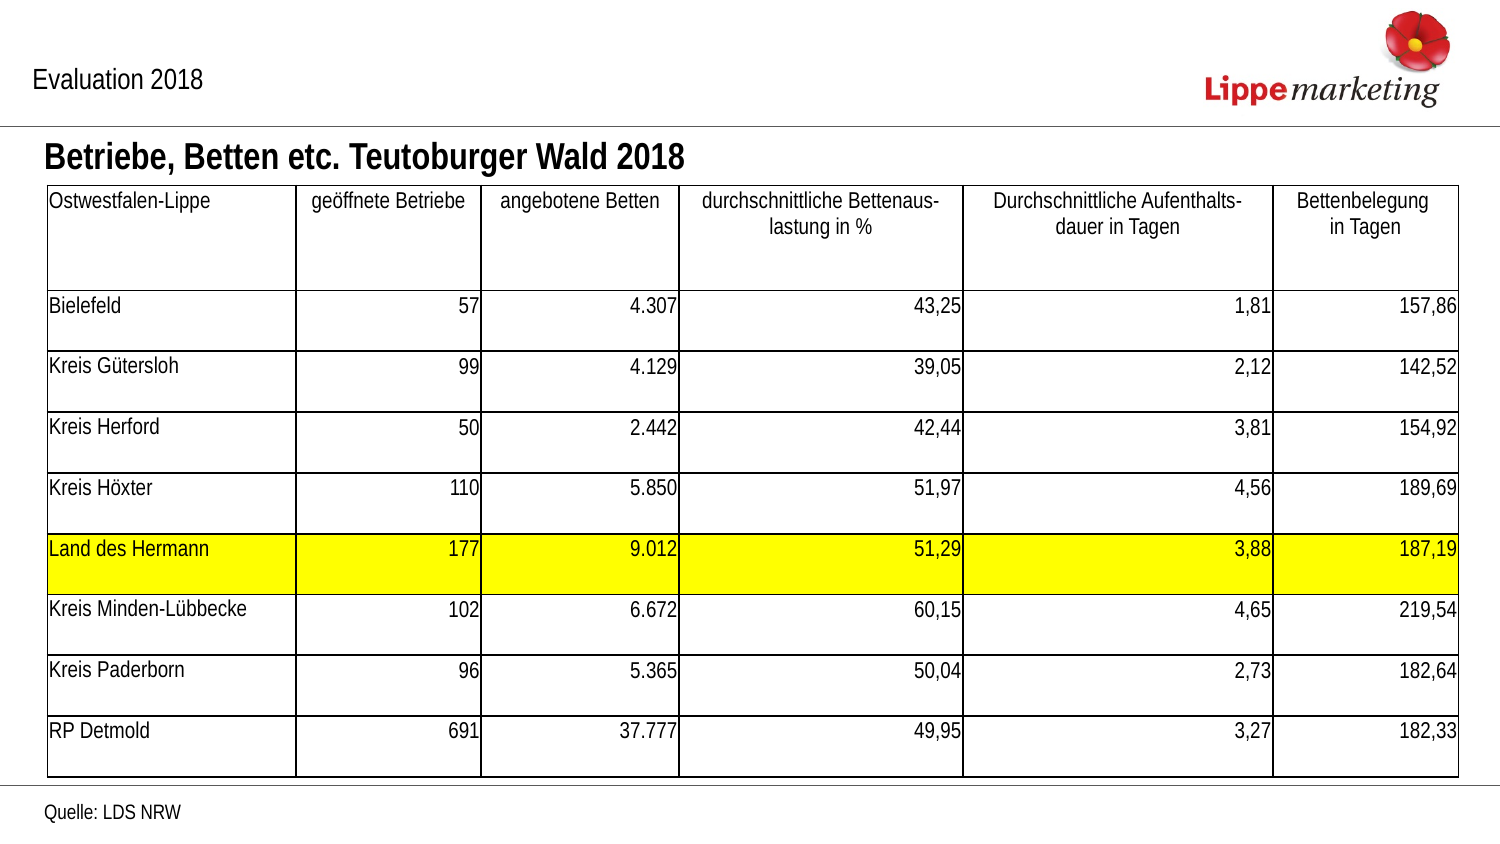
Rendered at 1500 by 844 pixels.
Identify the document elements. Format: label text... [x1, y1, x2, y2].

table_cell 99 [297, 352, 480, 411]
table_cell 4.307 [482, 291, 678, 350]
table_cell 110 [297, 474, 480, 533]
table_cell 43,25 [680, 291, 962, 350]
table_cell 37.777 [482, 717, 678, 776]
table_cell 6.672 [482, 595, 678, 654]
table_cell Kreis Herford [48, 413, 295, 472]
table_cell 9.012 [482, 535, 678, 594]
table_cell 157,86 [1274, 291, 1458, 350]
table_header Ostwestfalen-Lippe [48, 186, 295, 290]
picture [1203, 8, 1458, 53]
table_cell 3,27 [964, 717, 1272, 776]
table_cell 39,05 [680, 352, 962, 411]
table_cell RP Detmold [48, 717, 295, 776]
table_header Durchschnittliche Aufenthalts- dauer in Tagen [964, 186, 1272, 290]
table_cell 182,64 [1274, 656, 1458, 715]
table_cell 2,12 [964, 352, 1272, 411]
table_cell 1,81 [964, 291, 1272, 350]
table_cell 189,69 [1274, 474, 1458, 533]
table_cell Kreis Höxter [48, 474, 295, 533]
table_cell 4,65 [964, 595, 1272, 654]
table_cell Land des Hermann [48, 535, 295, 594]
table_cell Kreis Paderborn [48, 656, 295, 715]
table_cell 177 [297, 535, 480, 594]
table_header Bettenbelegung in Tagen [1274, 186, 1458, 290]
table_cell 60,15 [680, 595, 962, 654]
text_box Quelle: LDS NRW [29, 791, 243, 832]
table_cell Kreis Gütersloh [48, 352, 295, 411]
table_cell 4.129 [482, 352, 678, 411]
table_cell 5.850 [482, 474, 678, 533]
table_cell 5.365 [482, 656, 678, 715]
table_cell 42,44 [680, 413, 962, 472]
table_cell 102 [297, 595, 480, 654]
table_cell 142,52 [1274, 352, 1458, 411]
table_cell 154,92 [1274, 413, 1458, 472]
table_cell 50,04 [680, 656, 962, 715]
table_cell 691 [297, 717, 480, 776]
table_cell 49,95 [680, 717, 962, 776]
table_header angebotene Betten [482, 186, 678, 290]
table_cell Bielefeld [48, 291, 295, 350]
table_cell Kreis Minden-Lübbecke [48, 595, 295, 654]
table_cell 182,33 [1274, 717, 1458, 776]
table_cell 219,54 [1274, 595, 1458, 654]
table_cell 3,81 [964, 413, 1272, 472]
table_cell 57 [297, 291, 480, 350]
table_cell 4,56 [964, 474, 1272, 533]
table_cell 3,88 [964, 535, 1272, 594]
table_cell 51,29 [680, 535, 962, 594]
table_header geöffnete Betriebe [297, 186, 480, 290]
table_cell 2,73 [964, 656, 1272, 715]
table_header durchschnittliche Bettenaus-lastung in % [680, 186, 962, 290]
text_box Betriebe, Betten etc. Teutoburger Wald 2018 [29, 148, 1451, 185]
table_cell 50 [297, 413, 480, 472]
table_cell 96 [297, 656, 480, 715]
table_cell 187,19 [1274, 535, 1458, 594]
table_cell 51,97 [680, 474, 962, 533]
text_box Evaluation 2018 [17, 53, 1471, 148]
table_cell 2.442 [482, 413, 678, 472]
